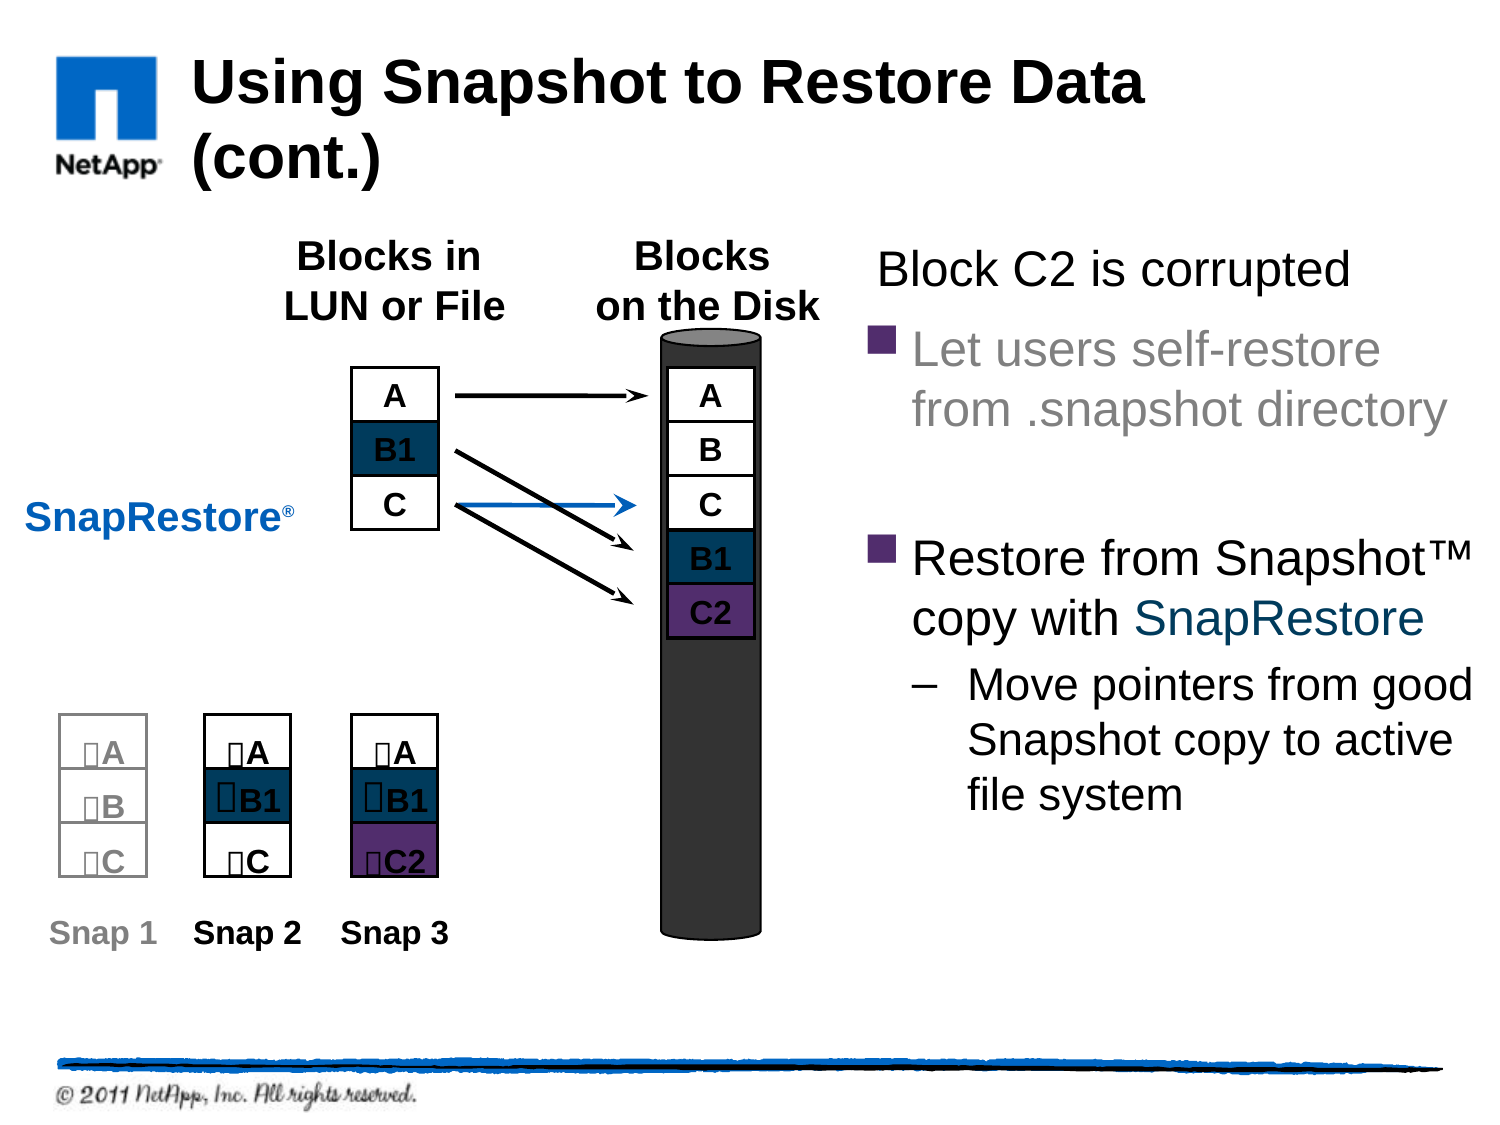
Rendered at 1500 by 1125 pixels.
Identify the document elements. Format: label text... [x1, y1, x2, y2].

text_box C [351, 475, 439, 530]
text_box C [667, 475, 755, 529]
text_box C2 [667, 583, 755, 638]
picture [53, 1074, 434, 1113]
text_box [33, 714, 174, 960]
text_box Blocks in LUN or File [268, 221, 521, 337]
text_box B [667, 421, 755, 475]
text_box A [351, 367, 439, 421]
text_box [325, 714, 465, 960]
text_box [661, 328, 761, 940]
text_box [177, 714, 318, 960]
text_box B1 [351, 421, 439, 475]
text_box [612, 535, 634, 551]
text_box Blocks on the Disk [580, 221, 836, 337]
text_box A [667, 367, 755, 421]
title Using Snapshot to Restore Data (cont.) [191, 57, 1163, 176]
text_box [612, 589, 634, 605]
text_box Let users self-restore from .snapshot directory [847, 309, 1500, 444]
text_box [627, 389, 649, 403]
text_box [615, 495, 637, 516]
text_box Block C2 is corrupted [861, 229, 1481, 304]
text_box SnapRestore® [9, 482, 310, 548]
picture [55, 54, 164, 181]
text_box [204, 714, 292, 877]
text_box B1 [667, 529, 755, 583]
text_box Restore from Snapshot™ copy with SnapRestore Move pointers from good Snapshot copy to active file system [847, 518, 1500, 828]
